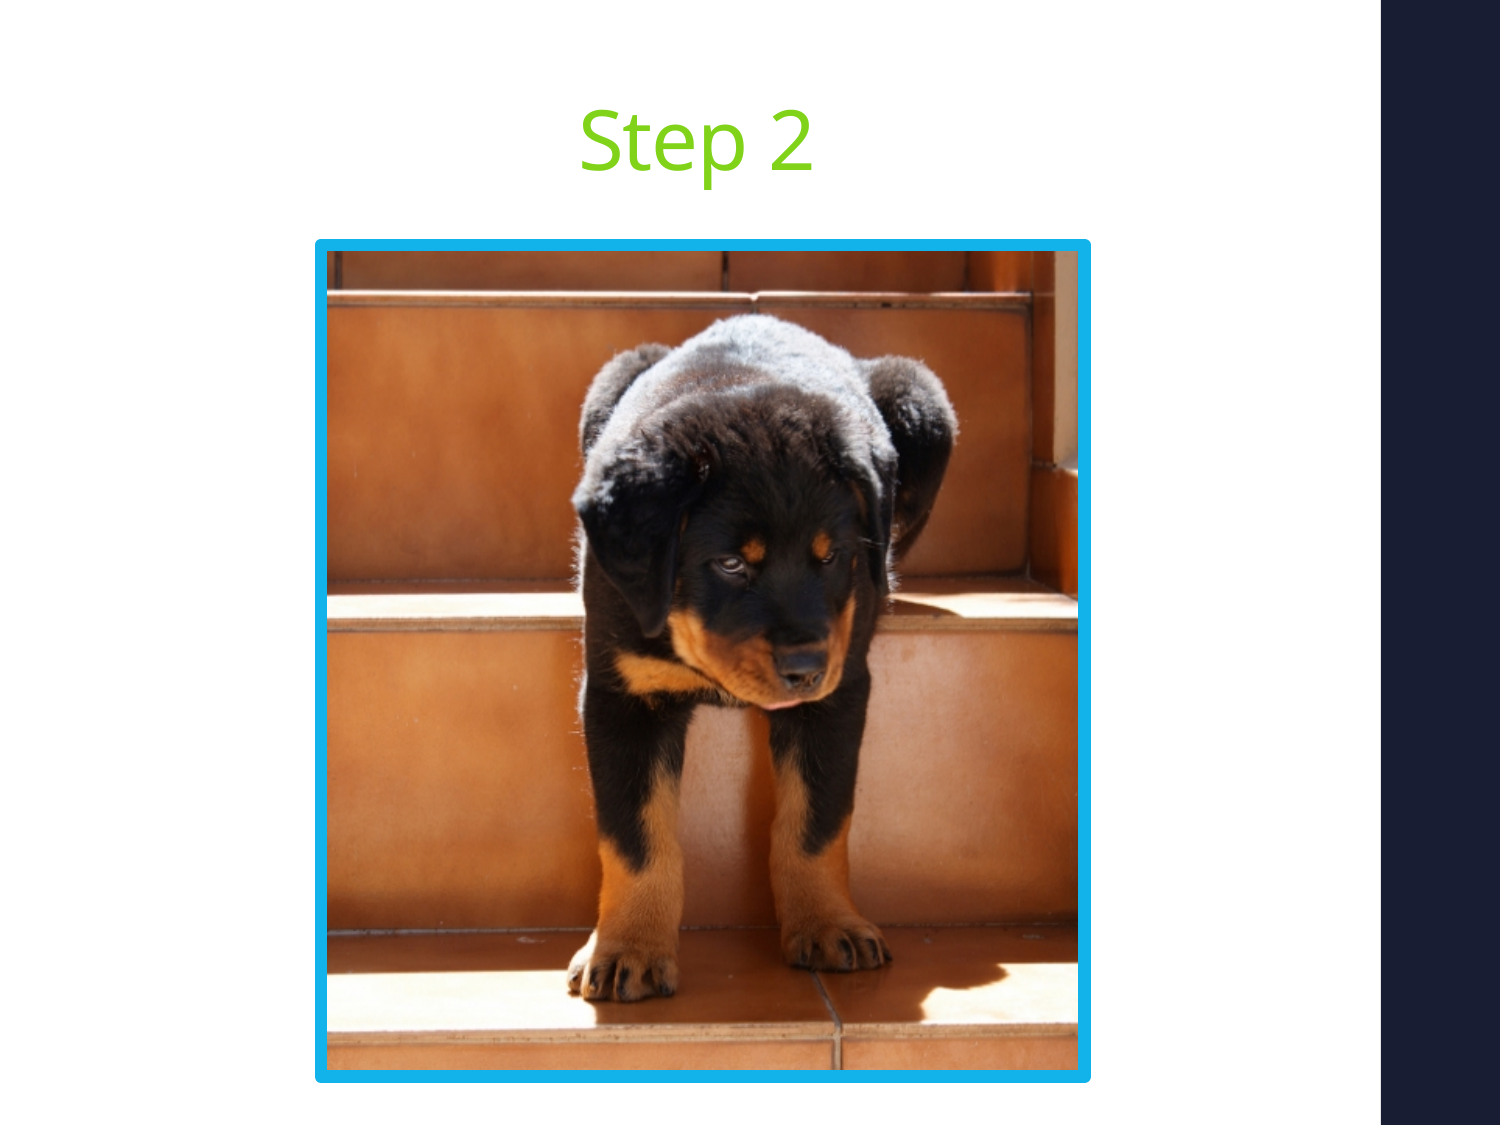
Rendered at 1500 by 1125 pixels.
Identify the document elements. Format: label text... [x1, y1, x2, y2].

title Step 2 [46, 60, 1348, 197]
picture [328, 252, 1077, 1069]
